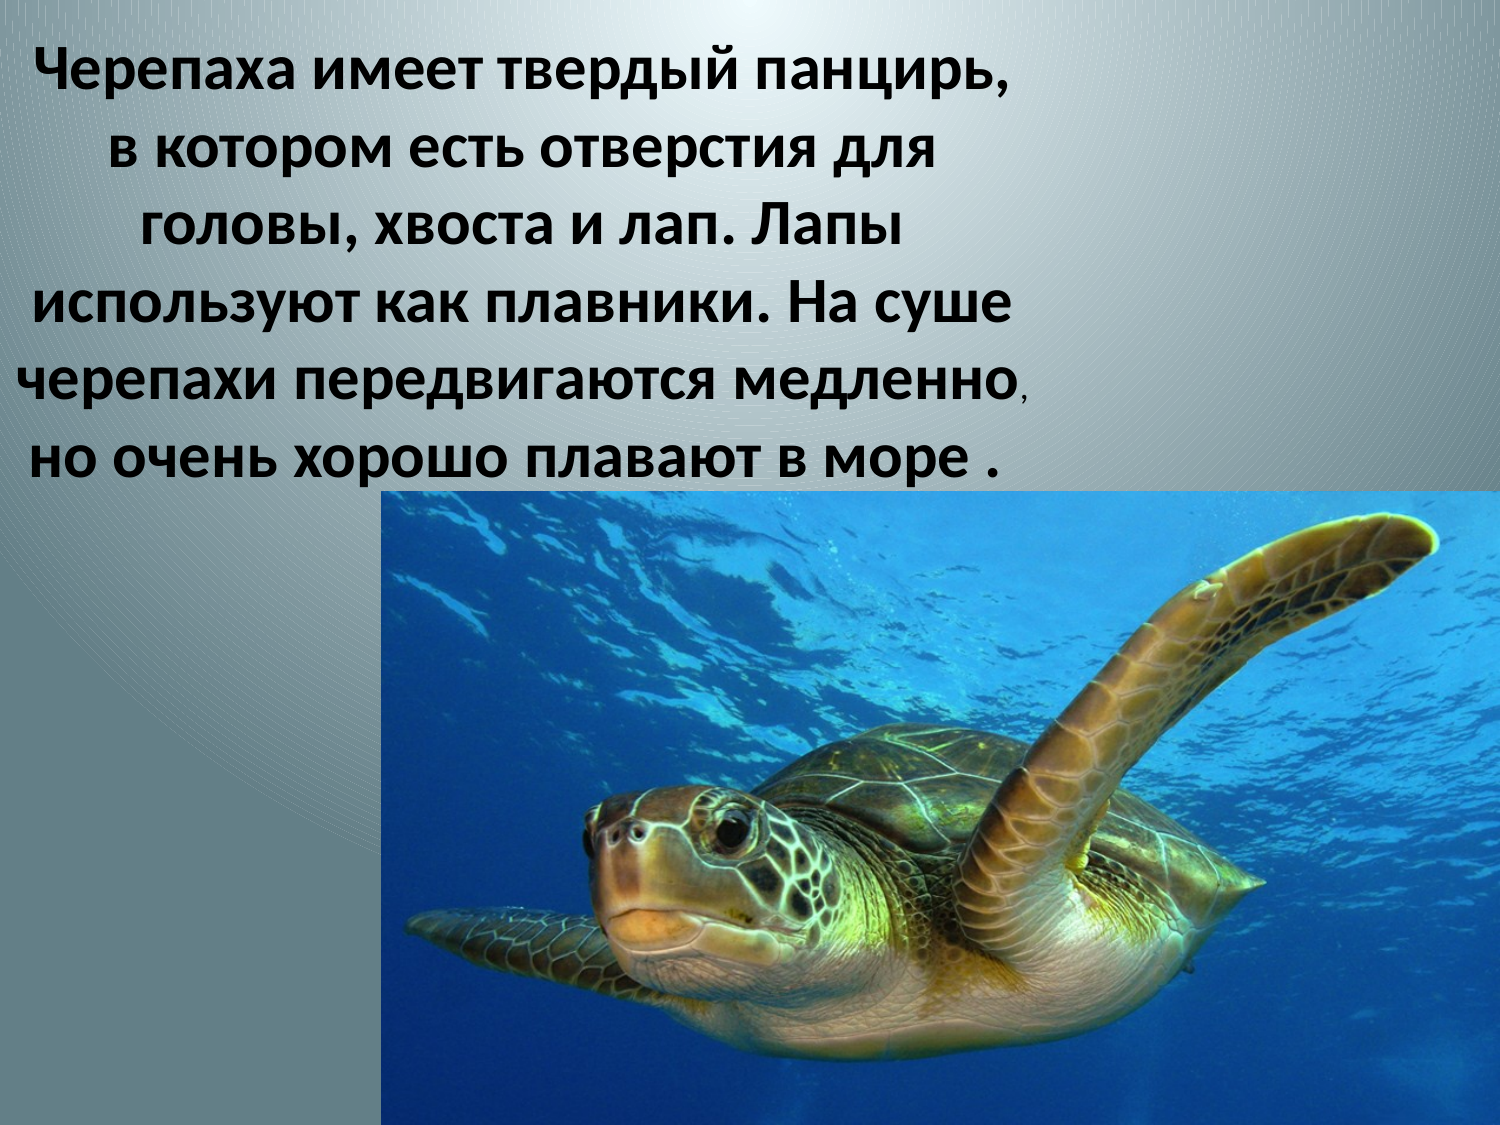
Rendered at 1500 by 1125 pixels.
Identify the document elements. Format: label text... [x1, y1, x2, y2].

title Черепаха имеет твердый панцирь, в котором есть отверстия для головы, хвоста и лап. Лапы используют как плавники. На суше черепахи передвигаются медленно, но очень хорошо плавают в море . [0, 0, 1046, 516]
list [381, 491, 1500, 1125]
